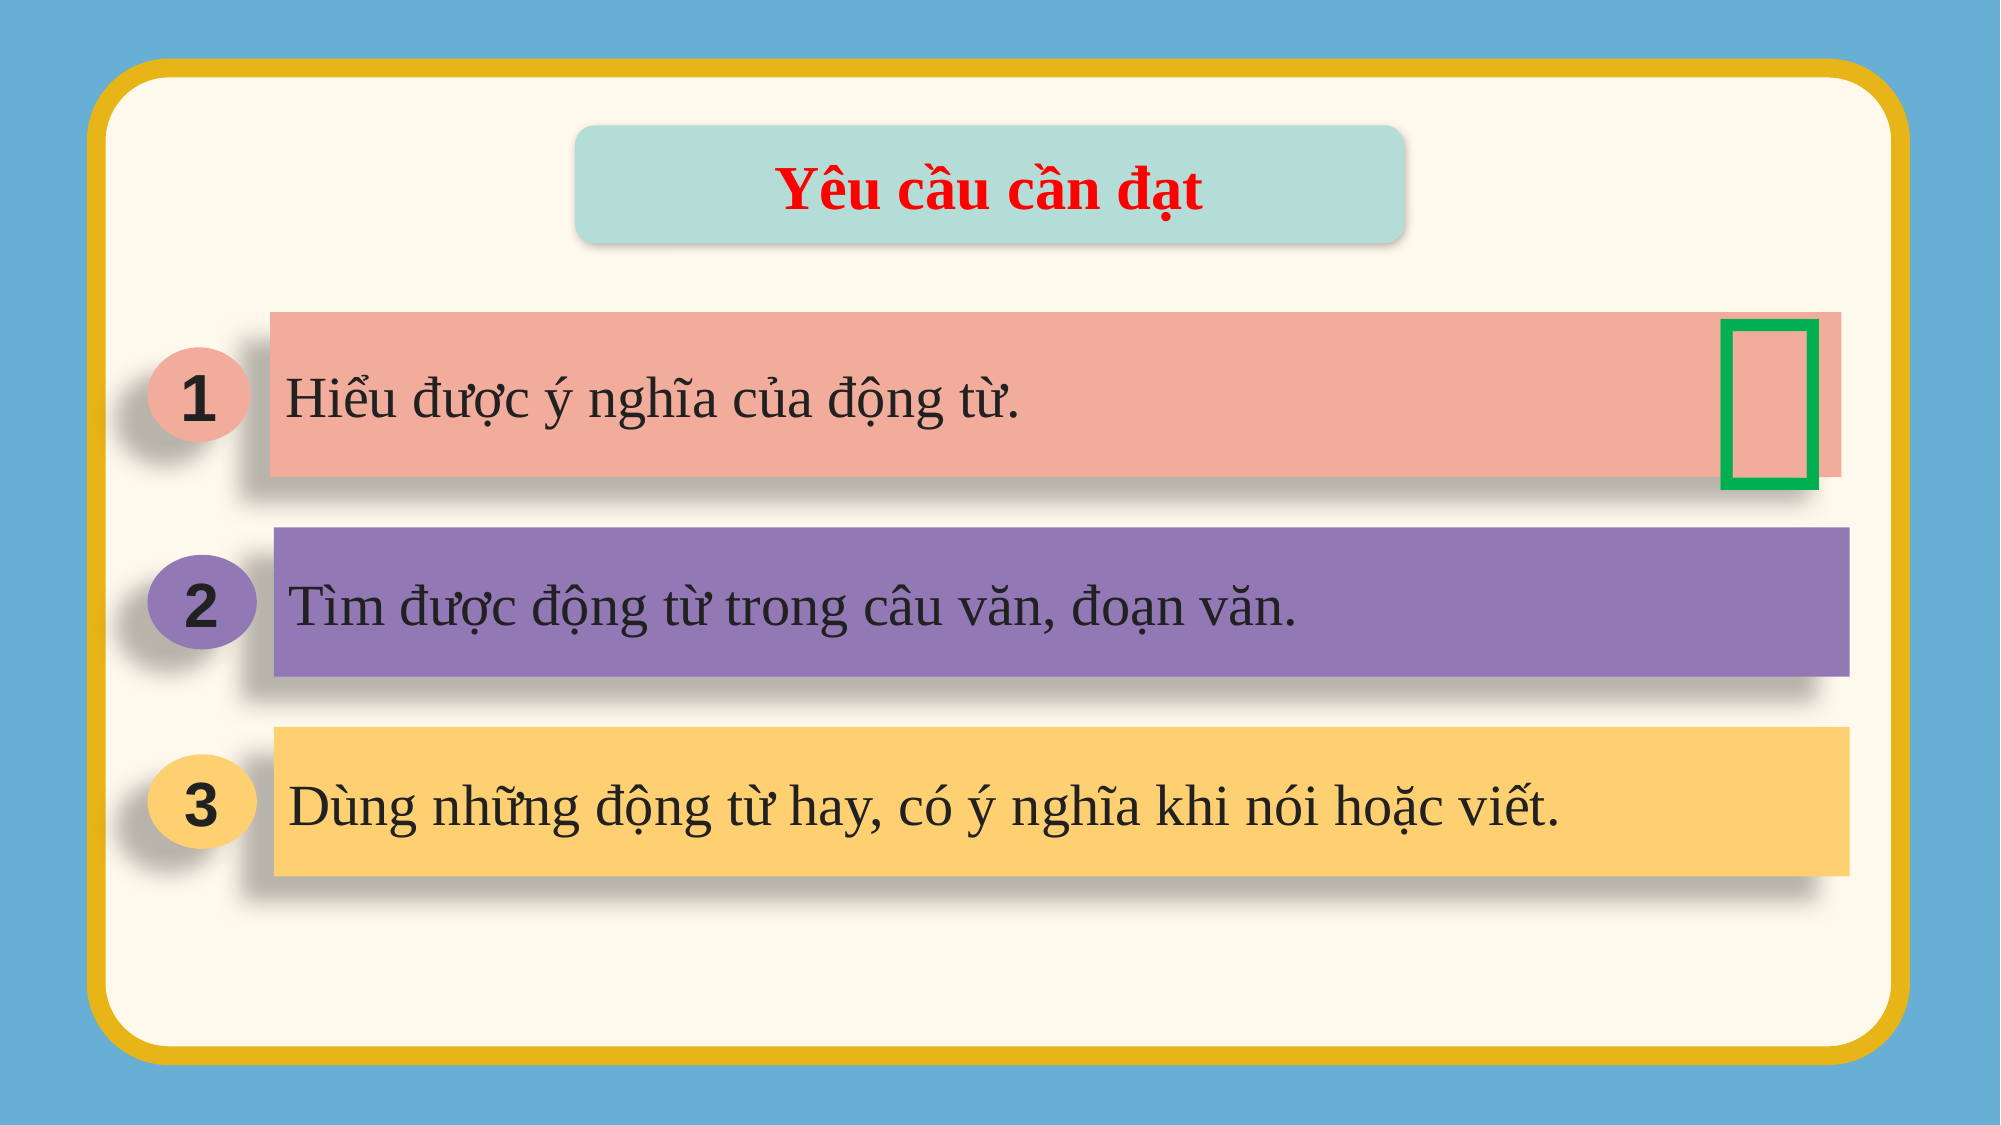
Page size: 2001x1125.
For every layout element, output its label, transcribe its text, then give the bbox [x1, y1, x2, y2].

text_box Yêu cầu cần đạt [572, 123, 1407, 246]
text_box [147, 726, 1850, 877]
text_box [147, 311, 1842, 478]
text_box  [1683, 243, 1906, 546]
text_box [147, 527, 1850, 677]
